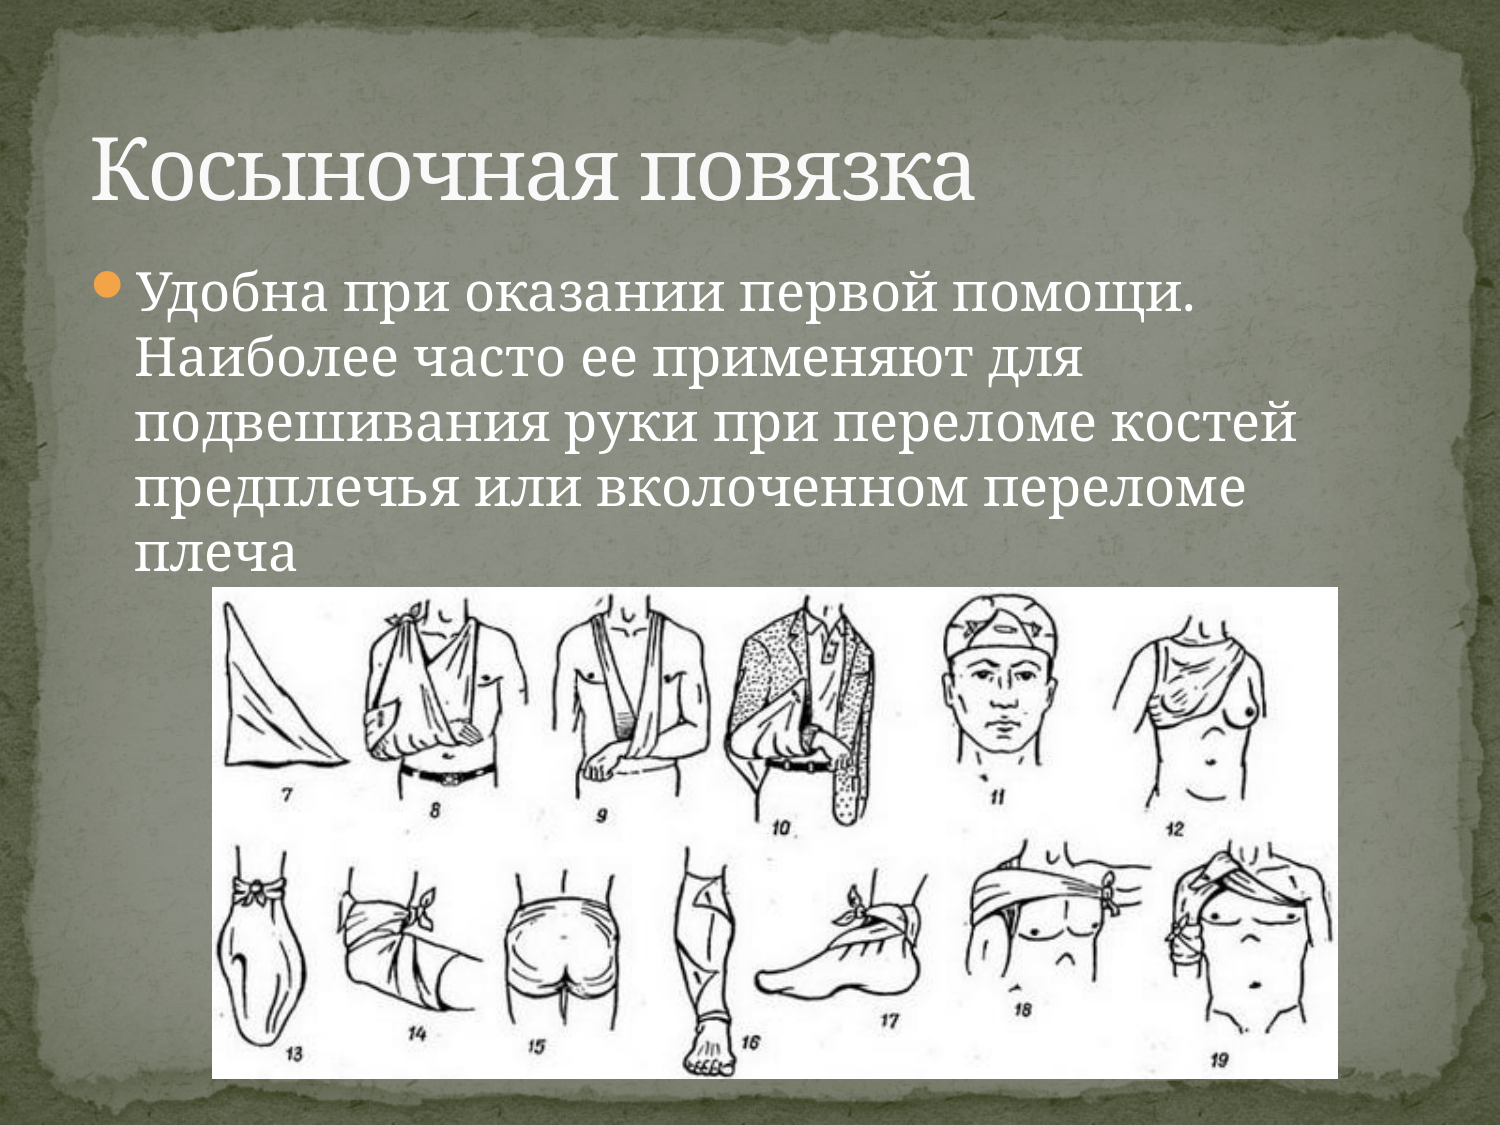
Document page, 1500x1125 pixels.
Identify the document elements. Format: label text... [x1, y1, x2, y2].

picture [212, 587, 1339, 1080]
title Косыночная повязка [74, 24, 1425, 225]
list Удобна при оказании первой помощи. Наиболее часто ее применяют для подвешивания руки при переломе костей предплечья или вколоченном переломе плеча [74, 249, 1426, 1001]
